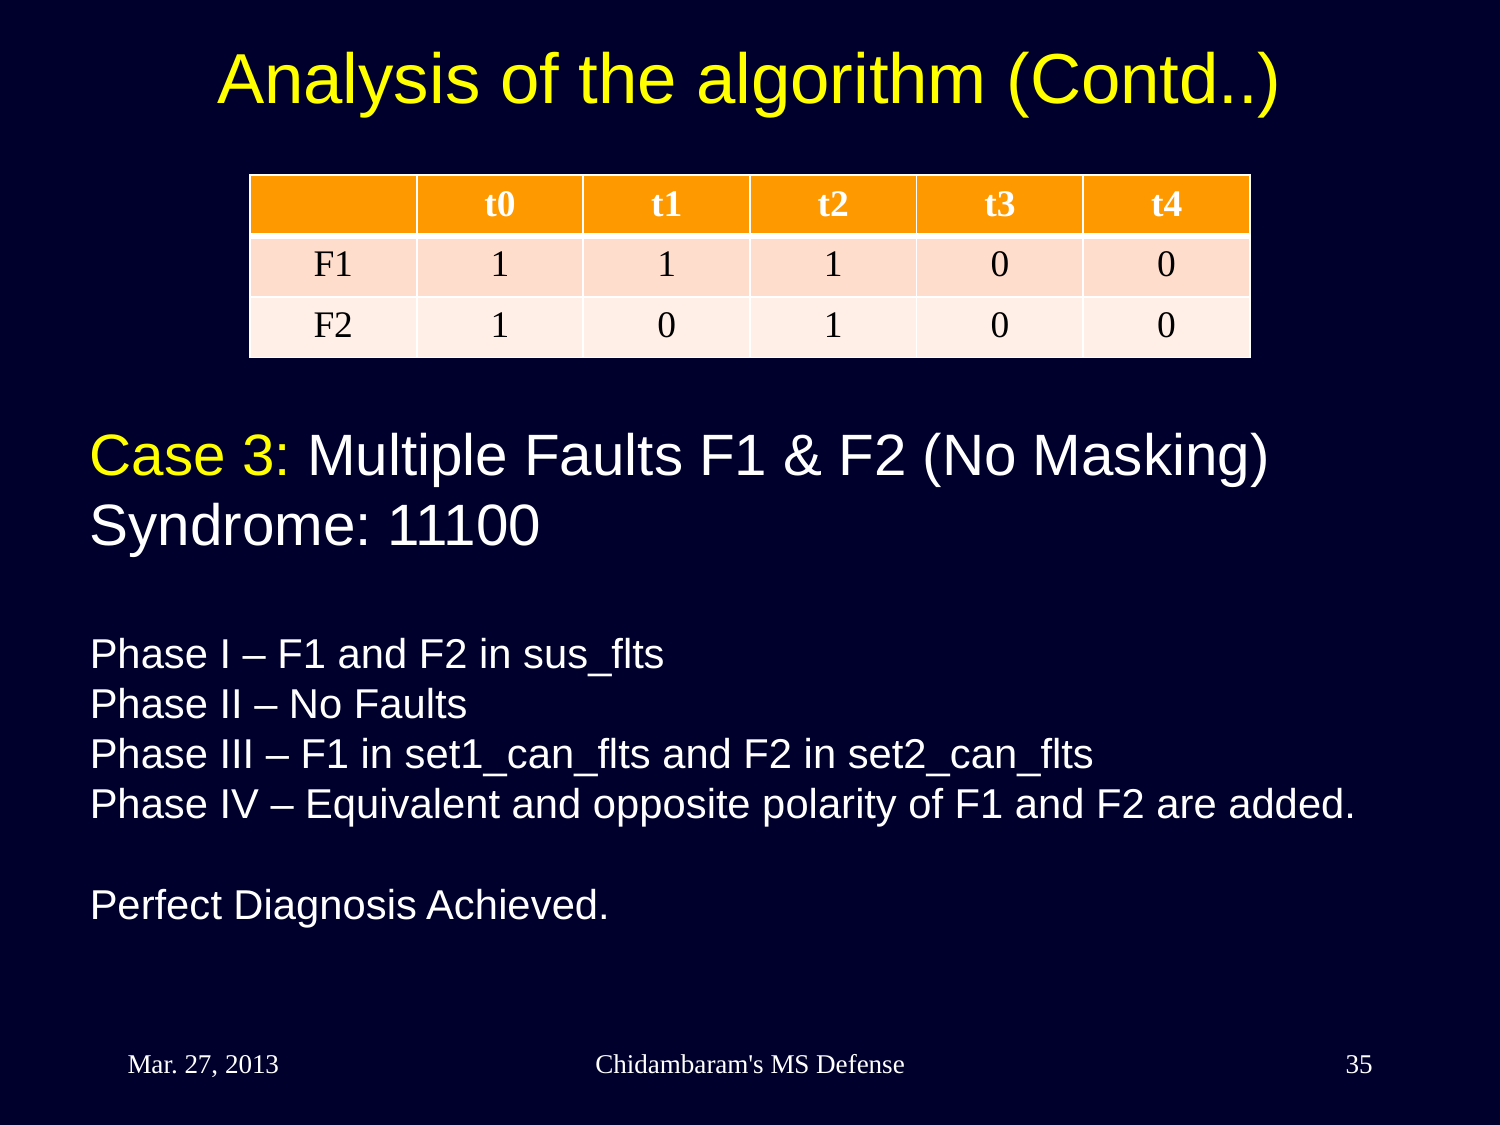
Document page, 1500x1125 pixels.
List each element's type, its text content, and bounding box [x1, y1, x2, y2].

table_header t0 [418, 176, 582, 200]
table_header t3 [917, 176, 1082, 200]
text_box Analysis of the algorithm (Contd..) [74, 24, 1425, 200]
table_header t4 [1084, 176, 1249, 200]
table_header t2 [751, 176, 916, 200]
table_header [251, 176, 416, 200]
slide_number 35 [1074, 1024, 1388, 1101]
footer Chidambaram's MS Defense [512, 1024, 988, 1101]
table_header t1 [584, 176, 749, 200]
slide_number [112, 1024, 426, 1101]
text_box Case 3: Multiple Faults F1 & F2 (No Masking) Syndrome: 11100 Phase I – F1 and F2 in sus_flts Phase II – No Faults Phase III – F1 in set1_can_flts and F2 in set2_can_flts Phase IV – Equivalent and opposite polarity of F1 and F2 are added. Perfect Diagnosis Achieved. [74, 200, 1425, 1000]
